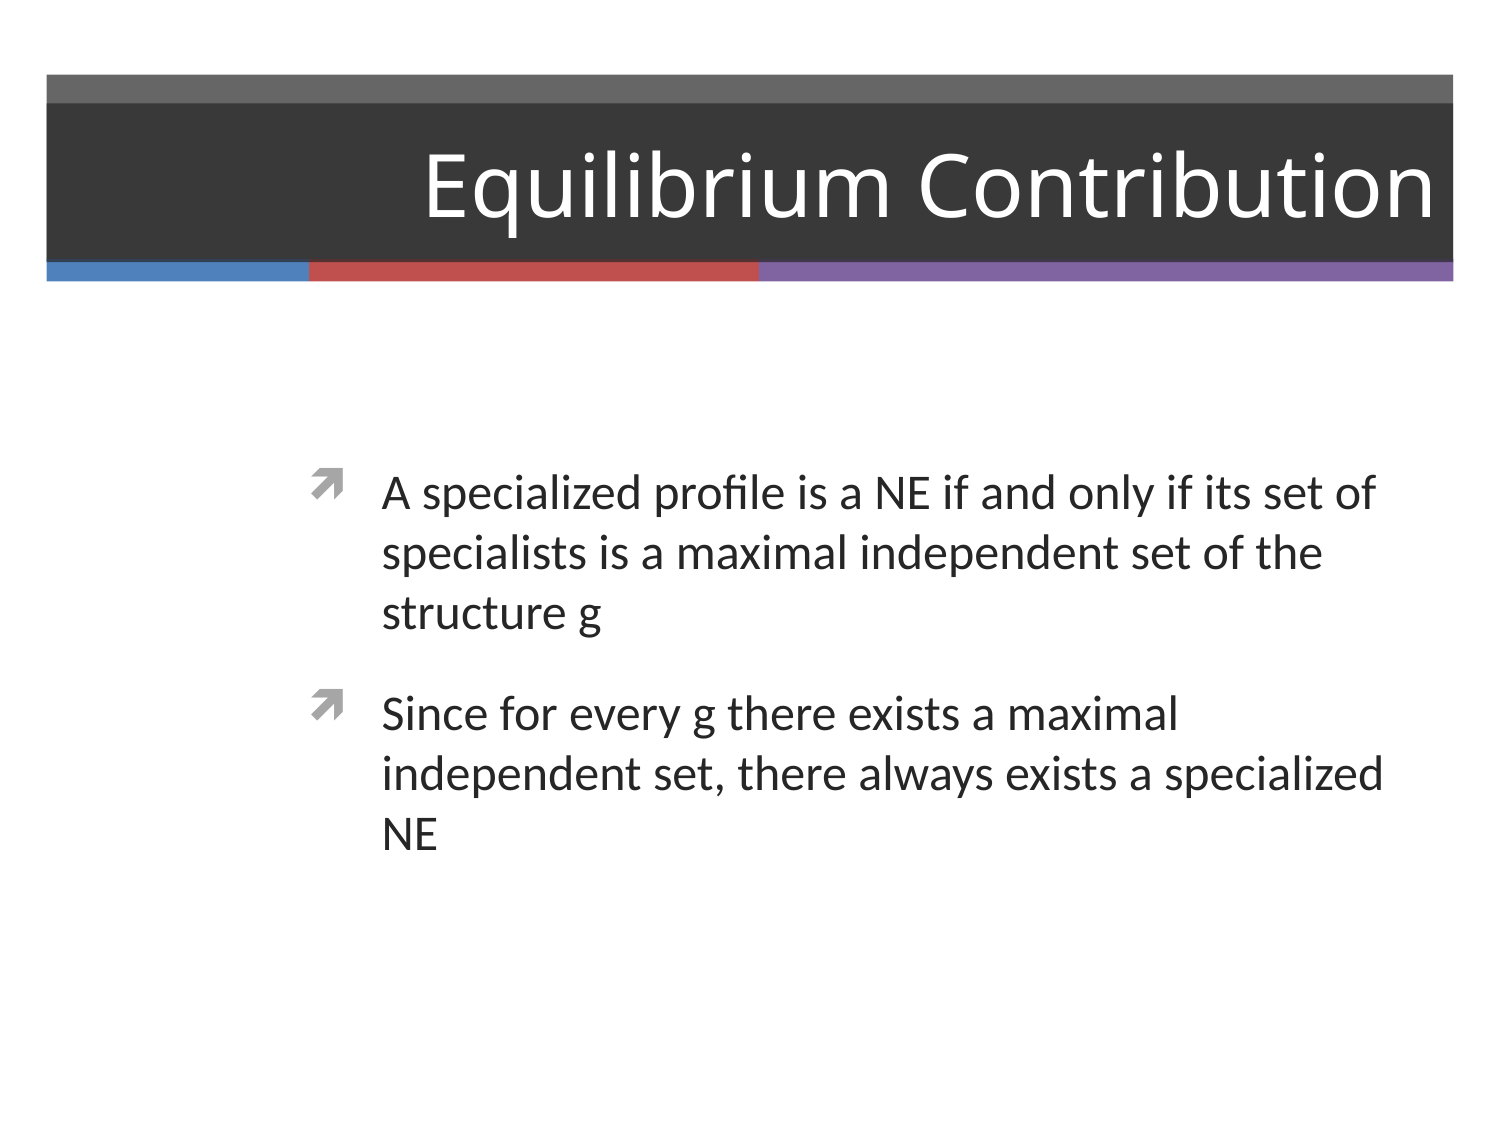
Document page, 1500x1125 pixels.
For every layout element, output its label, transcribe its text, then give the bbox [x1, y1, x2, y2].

list A specialized profile is a NE if and only if its set of specialists is a maximal independent set of the structure g Since for every g there exists a maximal independent set, there always exists a specialized NE [292, 350, 1454, 1005]
title Equilibrium Contribution [46, 103, 1454, 263]
